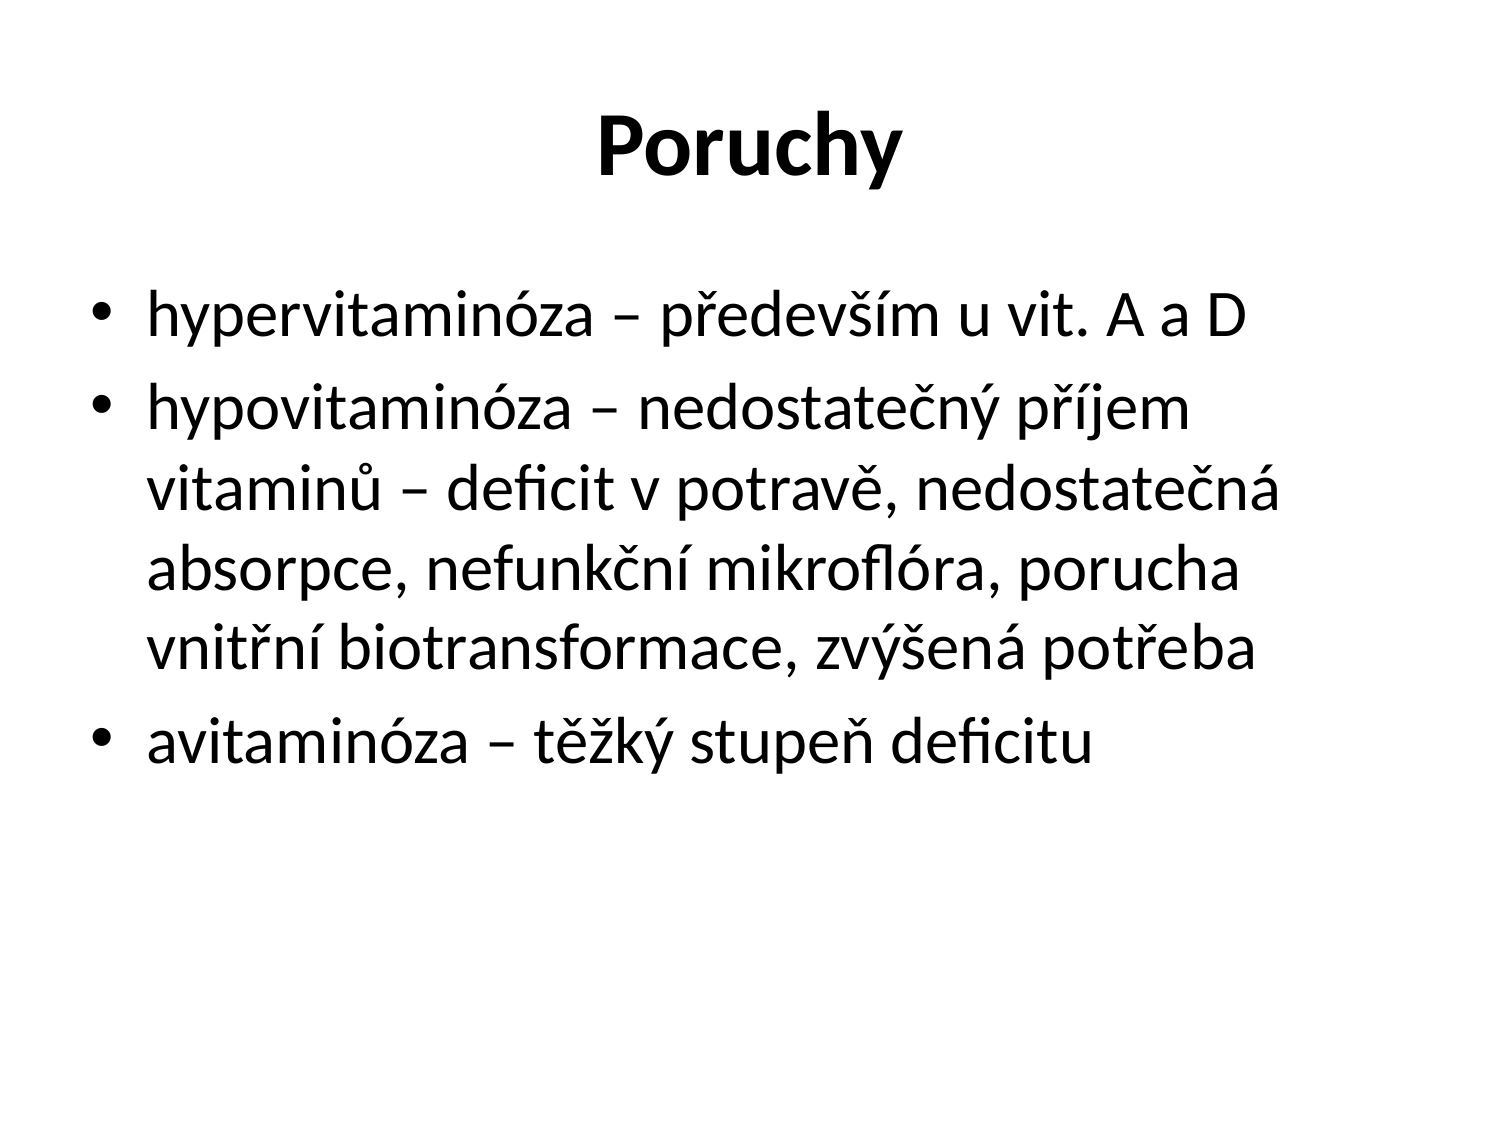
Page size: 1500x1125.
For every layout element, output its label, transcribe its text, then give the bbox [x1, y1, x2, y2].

title Poruchy [75, 45, 1425, 233]
list hypervitaminóza – především u vit. A a D hypovitaminóza – nedostatečný příjem vitaminů – deficit v potravě, nedostatečná absorpce, nefunkční mikroflóra, porucha vnitřní biotransformace, zvýšená potřeba avitaminóza – těžký stupeň deficitu [75, 262, 1425, 1005]
